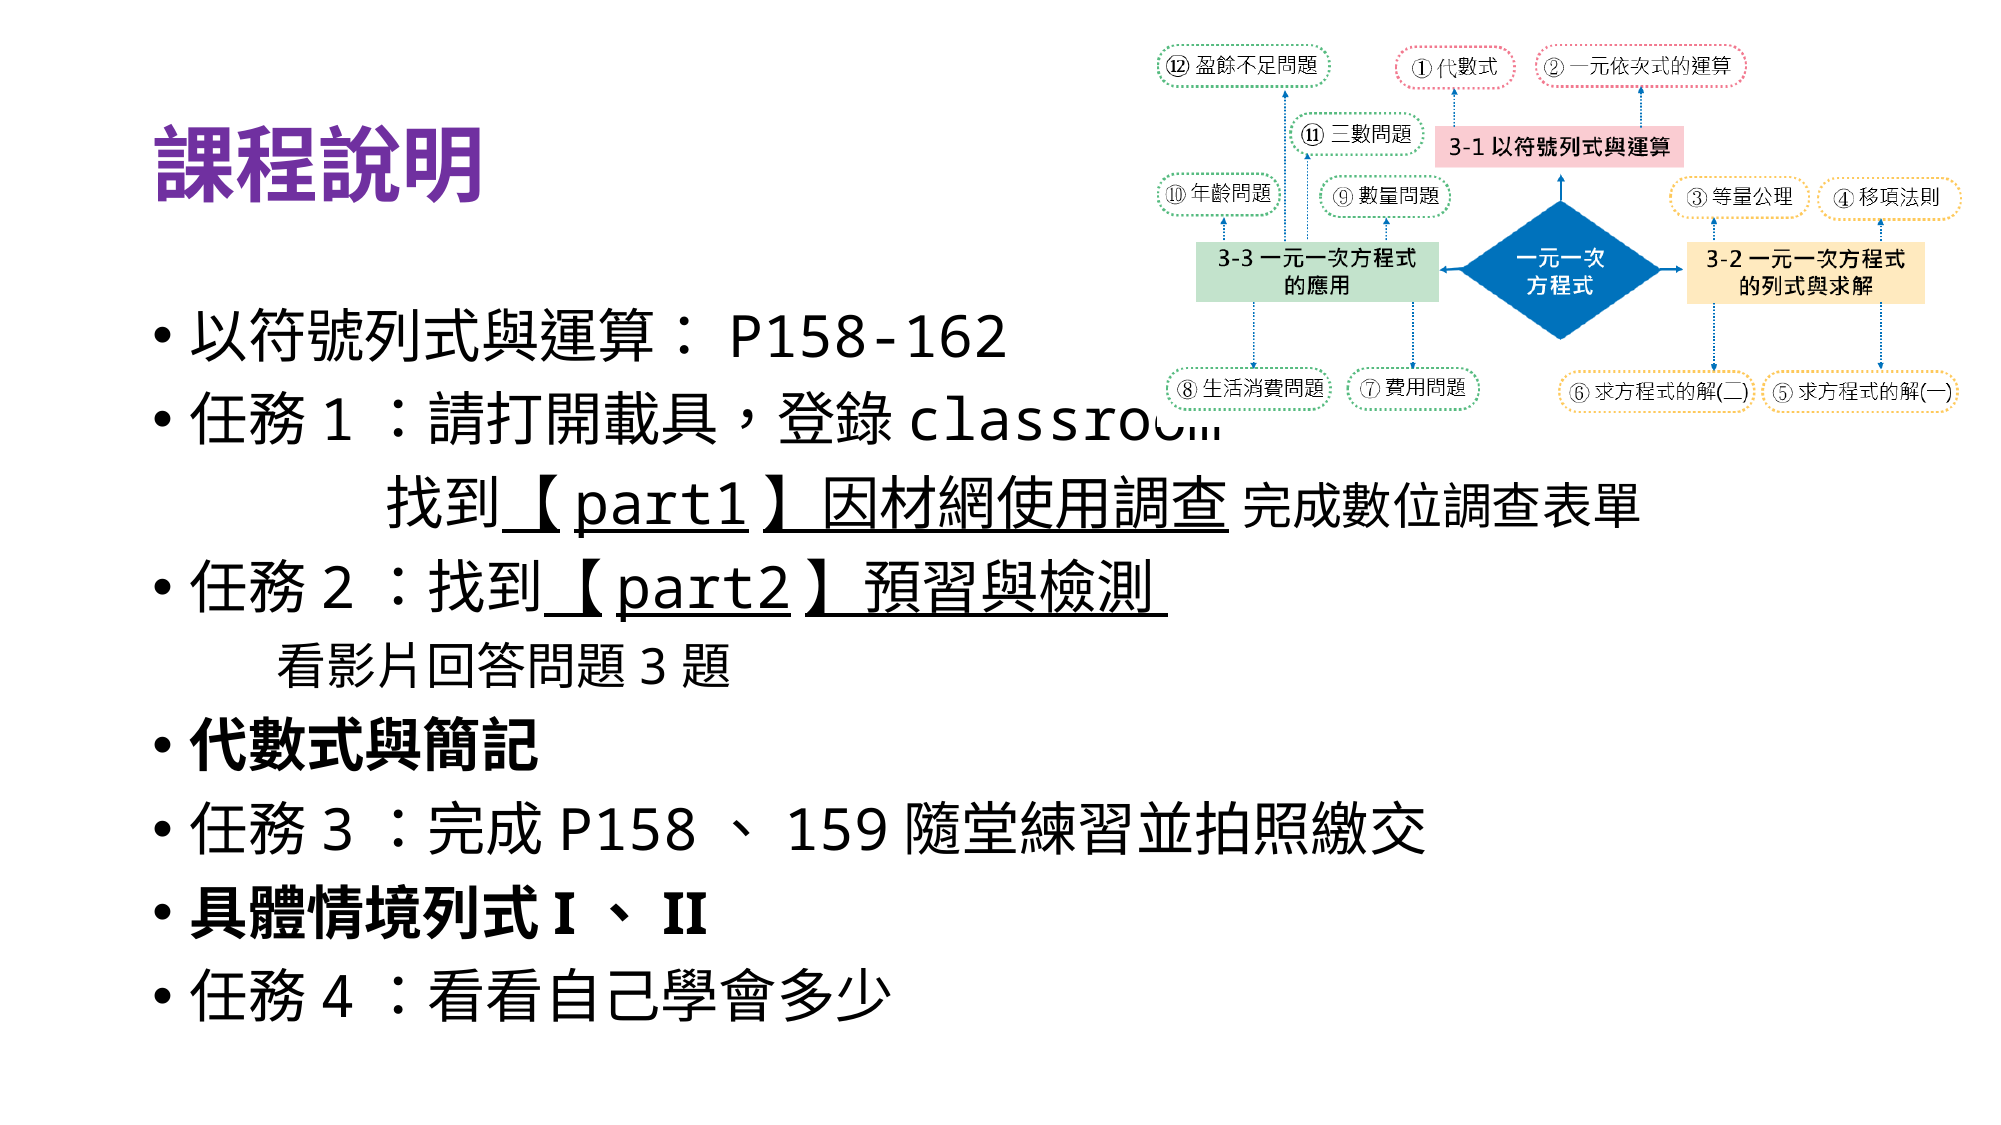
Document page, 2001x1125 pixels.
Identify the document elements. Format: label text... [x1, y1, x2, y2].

list 以符號列式與運算：P158-162 任務1：請打開載具，登錄classroom 找到【part1】因材網使用調查 完成數位調查表單 任務2：找到【part2】預習與檢測 看影片回答問題3題 代數式與簡記 任務3：完成P158、159隨堂練習並拍照繳交 具體情境列式I、II 任務4：看看自己學會多少 [137, 299, 1863, 1076]
title 課程說明 [137, 59, 1157, 278]
picture [1157, 31, 1965, 428]
